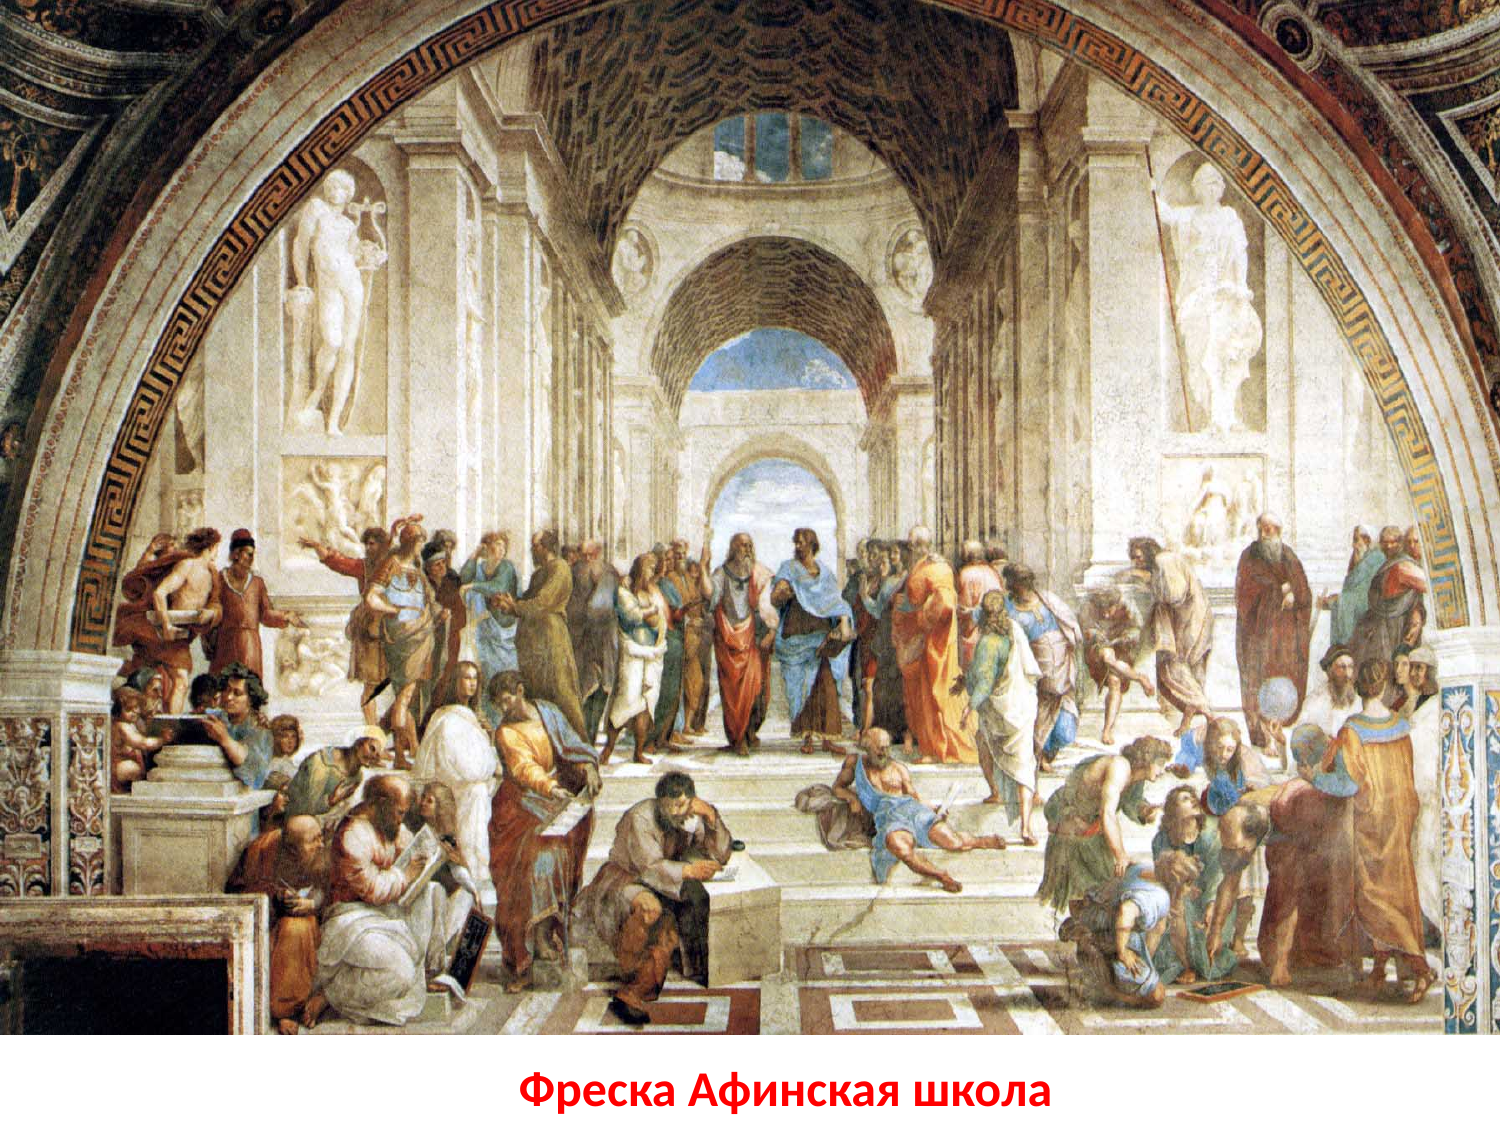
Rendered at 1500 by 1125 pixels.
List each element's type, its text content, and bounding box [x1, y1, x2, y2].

text_box Фреска Афинская школа [504, 1049, 1068, 1124]
picture [0, 0, 1500, 1036]
